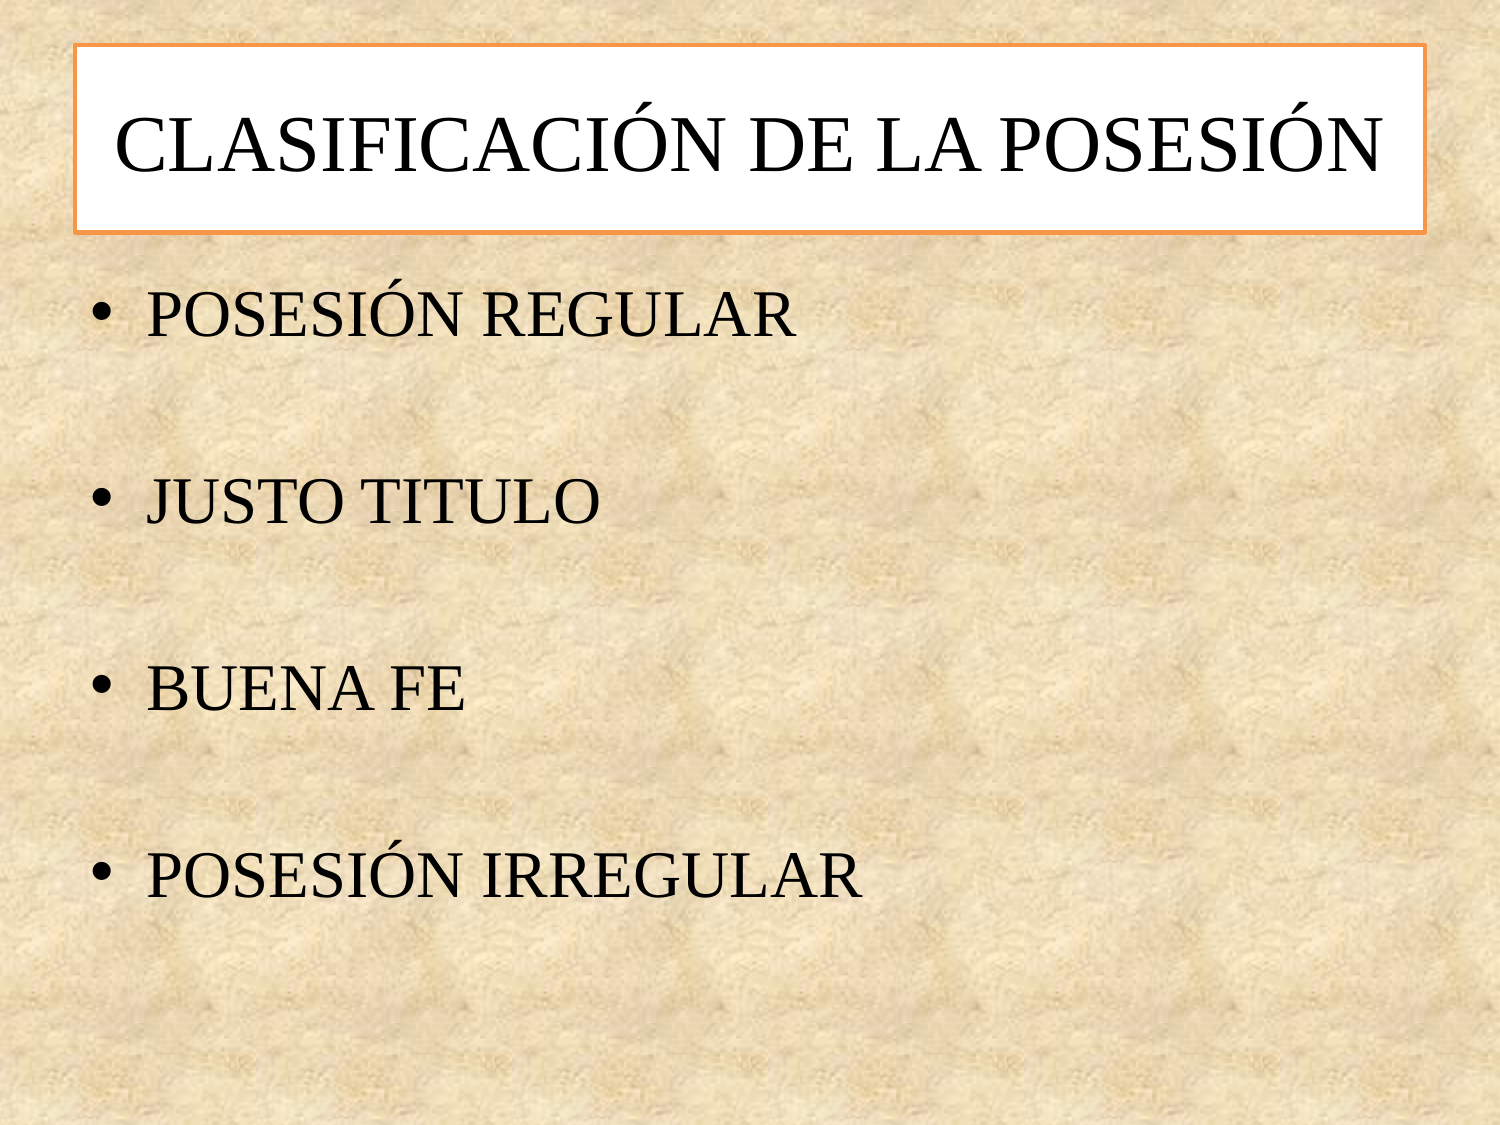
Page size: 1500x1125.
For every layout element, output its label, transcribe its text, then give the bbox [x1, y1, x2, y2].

list POSESIÓN REGULAR JUSTO TITULO BUENA FE POSESIÓN IRREGULAR [75, 262, 1425, 1005]
title CLASIFICACIÓN DE LA POSESIÓN [73, 43, 1427, 235]
picture [0, 0, 1500, 1125]
